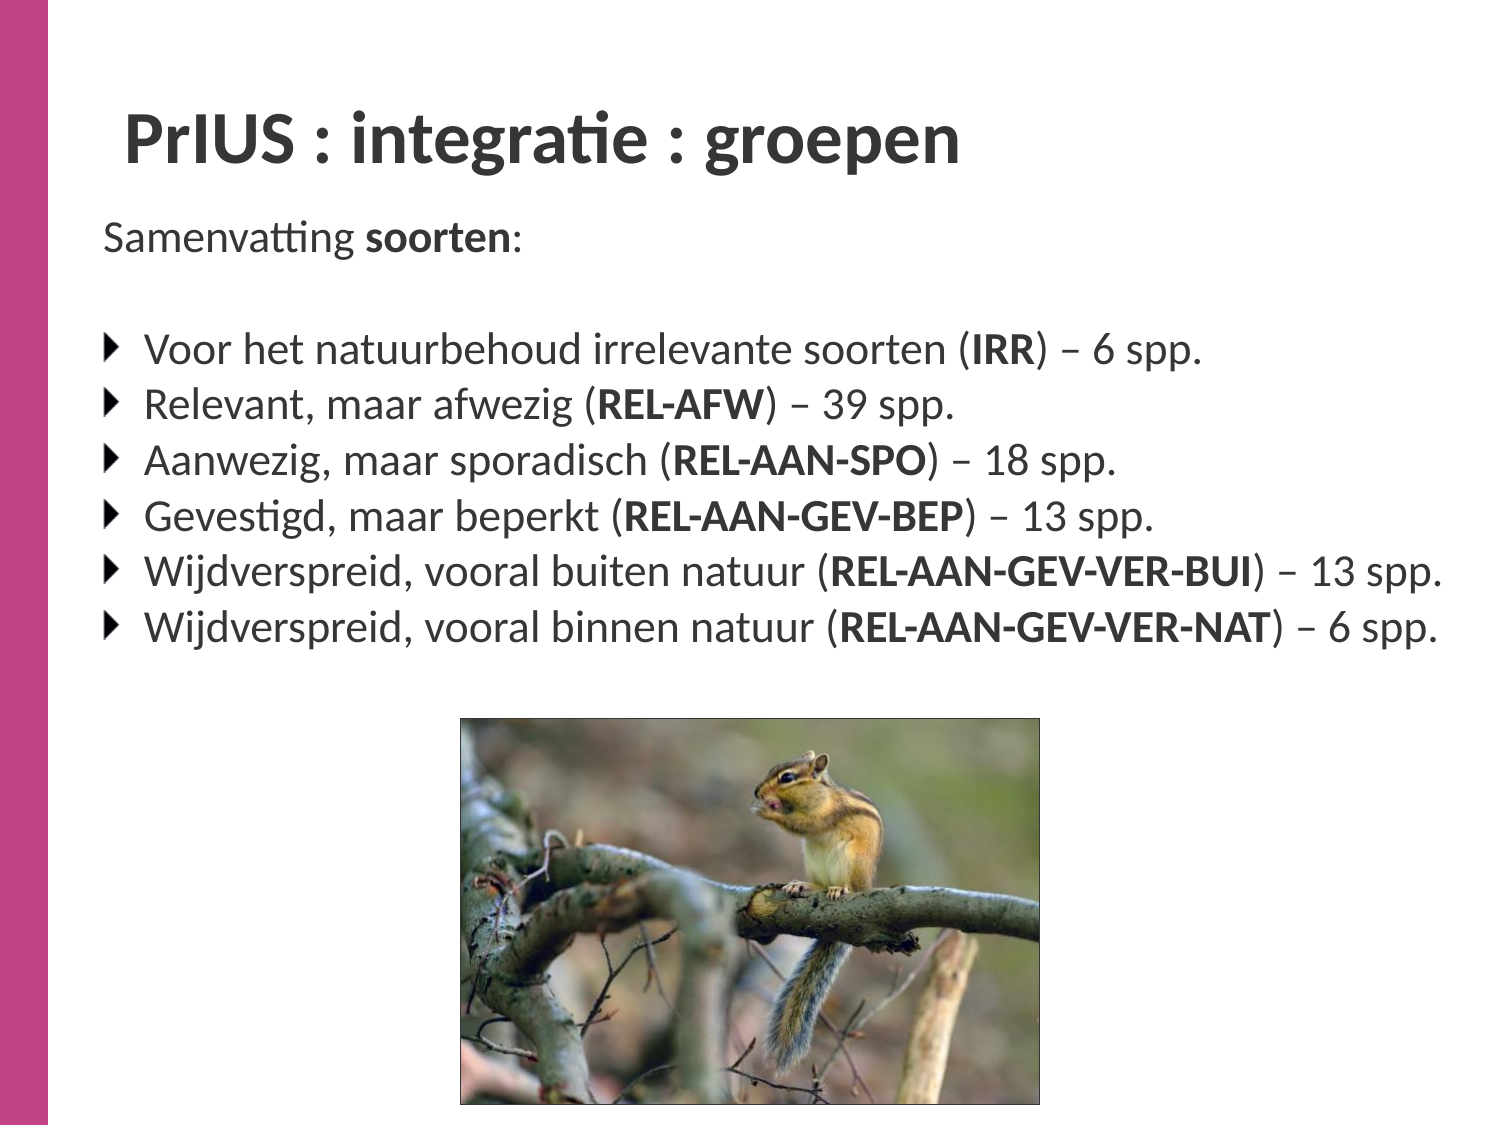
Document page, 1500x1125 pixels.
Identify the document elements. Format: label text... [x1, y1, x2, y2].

picture [103, 554, 145, 584]
list Samenvatting soorten: Voor het natuurbehoud irrelevante soorten (IRR) – 6 spp. Relevant, maar afwezig (REL-AFW) – 39 spp. Aanwezig, maar sporadisch (REL-AAN-SPO) – 18 spp. Gevestigd, maar beperkt (REL-AAN-GEV-BEP) – 13 spp. Wijdverspreid, vooral buiten natuur (REL-AAN-GEV-VER-BUI) – 13 spp. Wijdverspreid, vooral binnen natuur (REL-AAN-GEV-VER-NAT) – 6 spp. [103, 213, 1464, 1087]
picture [460, 718, 1039, 1105]
title PrIUS : integratie : groepen [124, 99, 1430, 213]
picture [103, 499, 145, 529]
picture [103, 610, 145, 640]
picture [103, 443, 145, 473]
picture [103, 387, 145, 417]
picture [103, 332, 145, 362]
